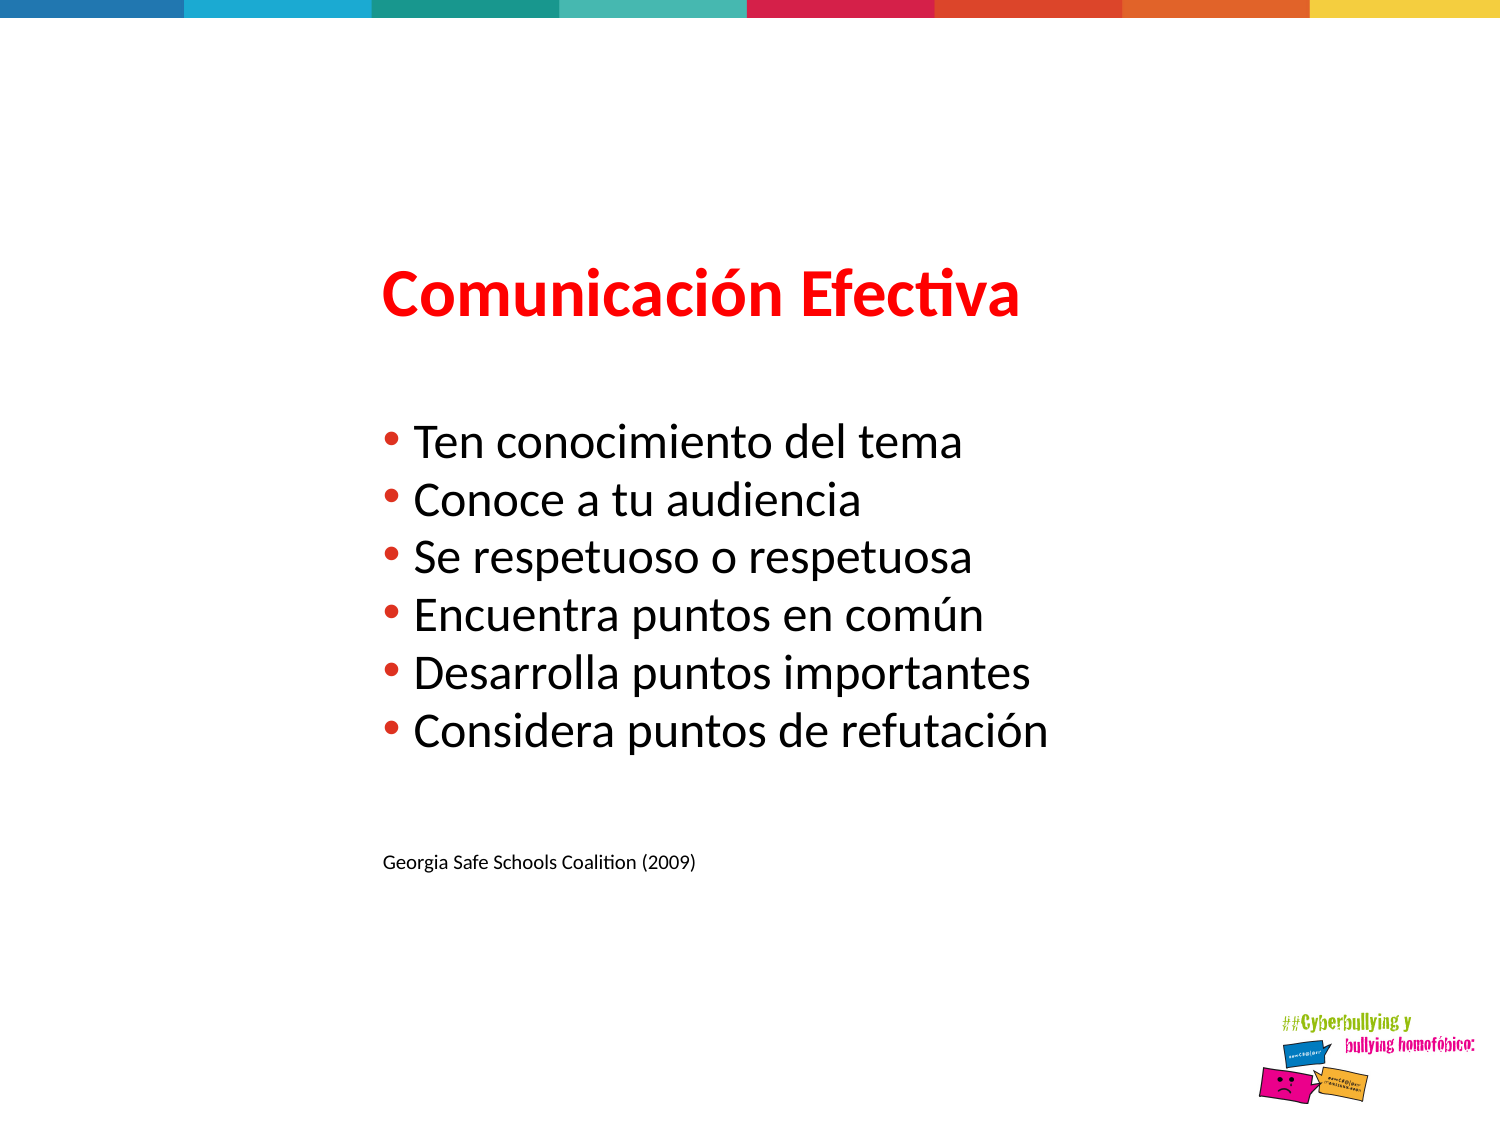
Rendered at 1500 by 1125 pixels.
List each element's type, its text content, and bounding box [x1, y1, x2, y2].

title Comunicación Efectiva [368, 240, 1500, 376]
list Ten conocimiento del tema Conoce a tu audiencia Se respetuoso o respetuosa Encuentra puntos en común Desarrolla puntos importantes Considera puntos de refutación Georgia Safe Schools Coalition (2009) [368, 412, 1500, 971]
picture [1243, 988, 1496, 1121]
picture [0, 0, 1500, 50]
